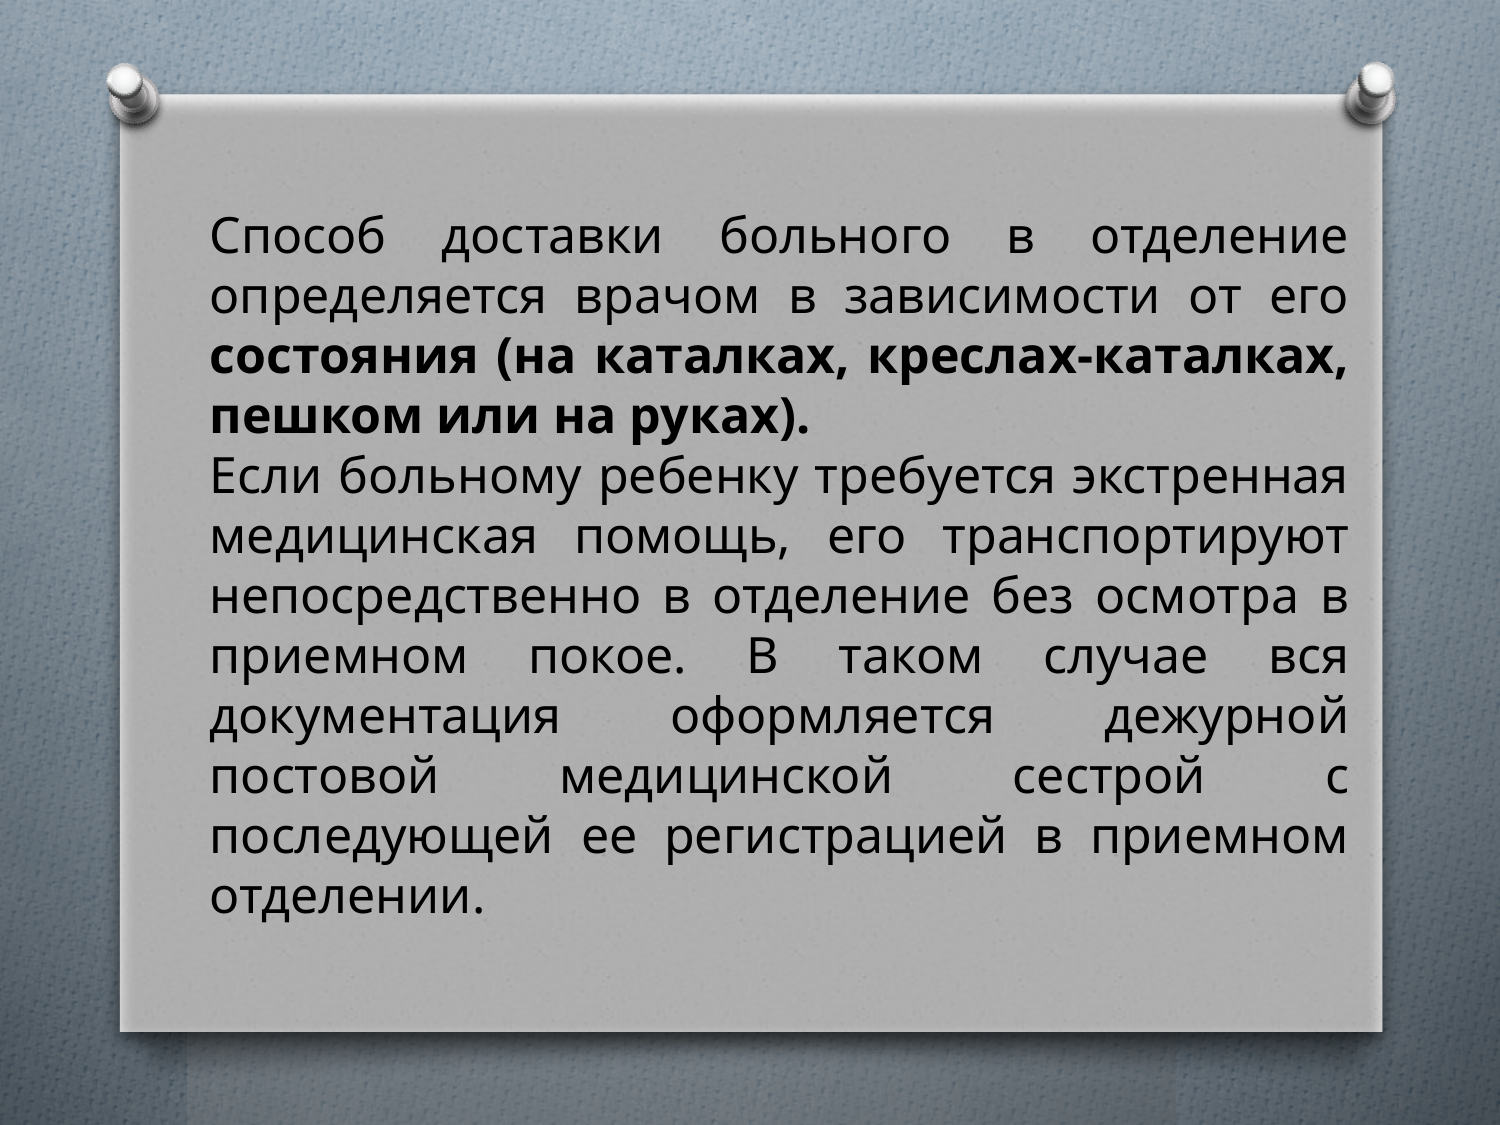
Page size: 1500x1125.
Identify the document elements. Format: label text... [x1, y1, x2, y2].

picture [1317, 35, 1439, 156]
text_box Способ доставки больного в отделение определяется врачом в зависимости от его состояния (на каталках, креслах-каталках, пешком или на руках). Если больному ребенку требуется экстренная медицинская помощь, его транспортируют непосредственно в отделение без осмотра в приемном покое. В таком случае вся документация оформляется дежурной постовой медицинской сестрой с последующей ее регистрацией в приемном отделении. [194, 196, 1365, 931]
picture [75, 29, 198, 153]
